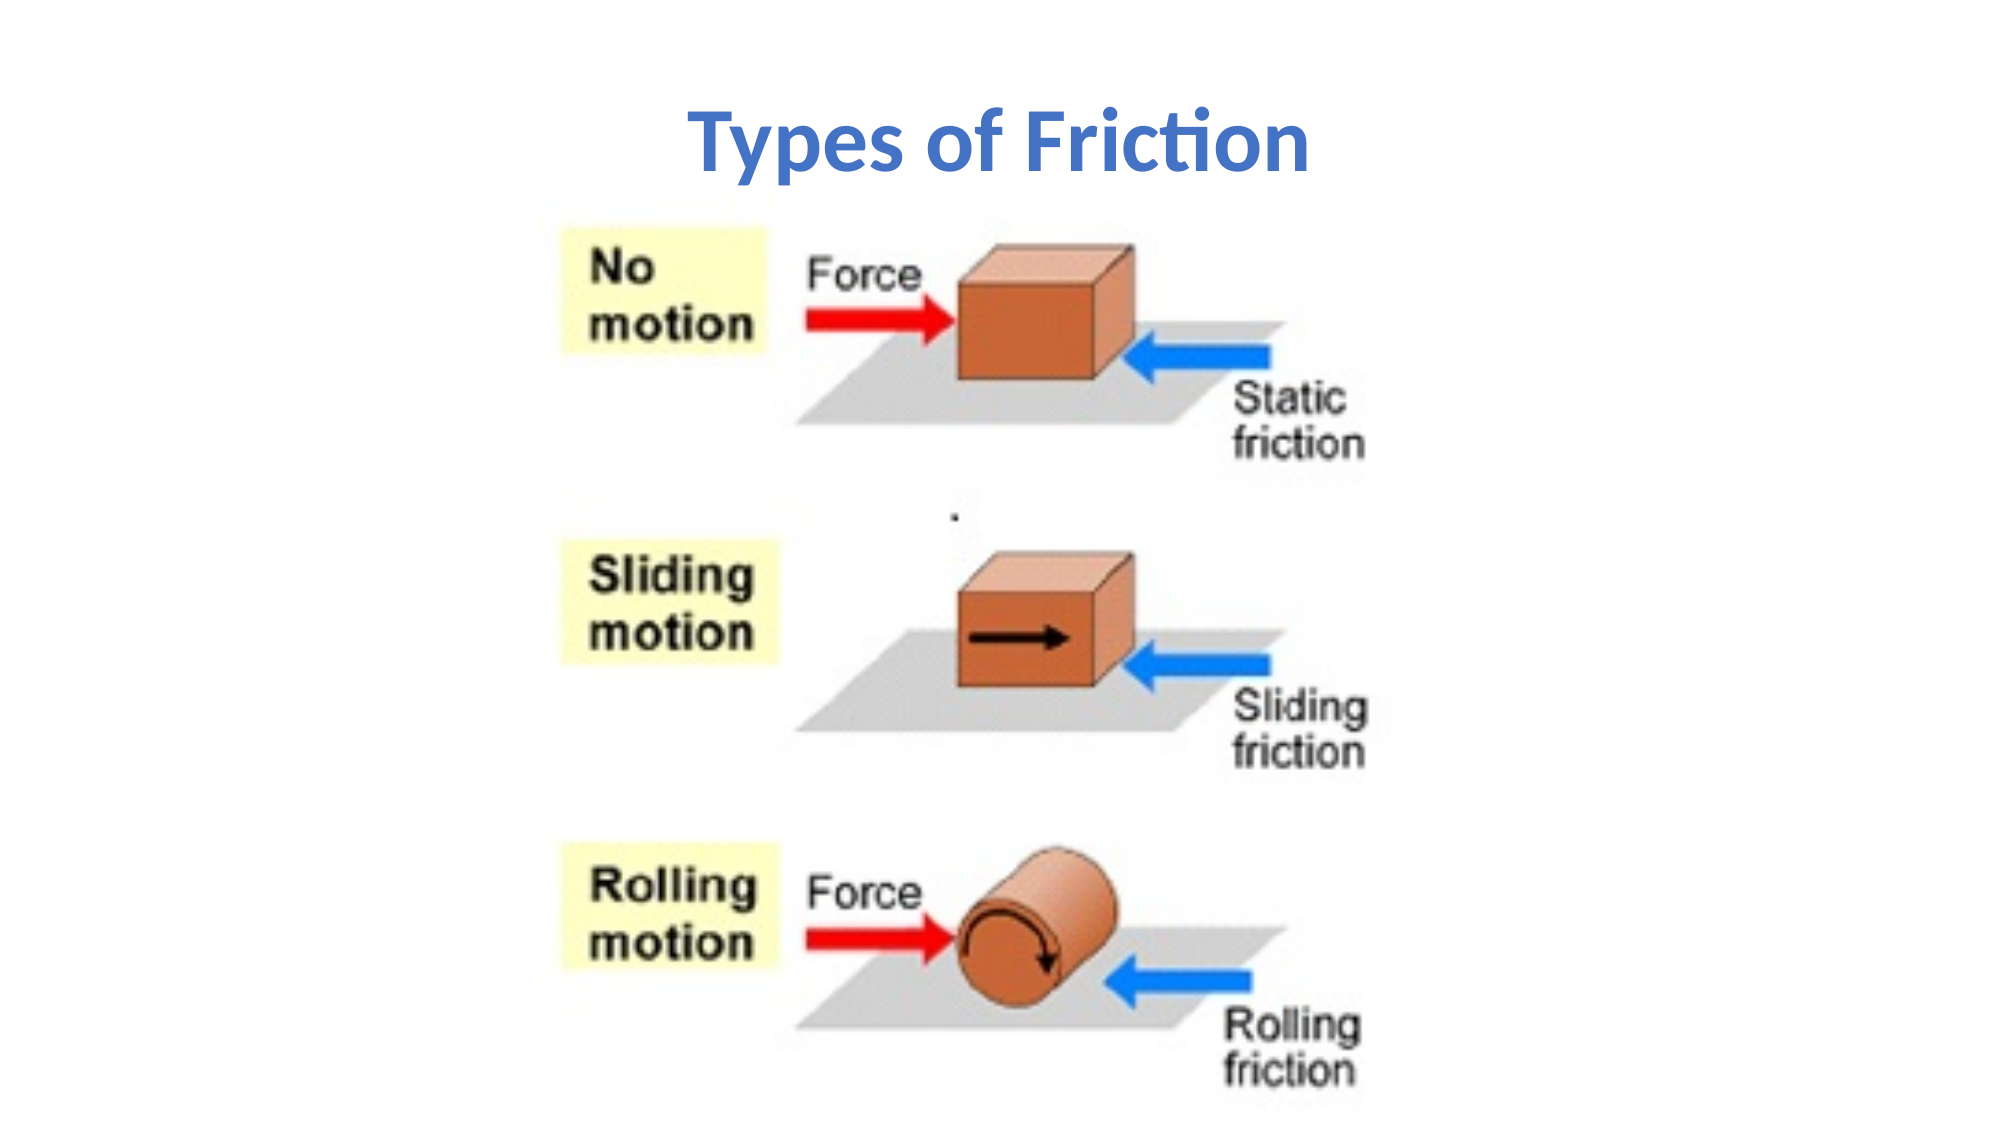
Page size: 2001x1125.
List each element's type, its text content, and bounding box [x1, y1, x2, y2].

picture [538, 193, 1462, 1125]
title Types of Friction [137, 33, 1863, 251]
